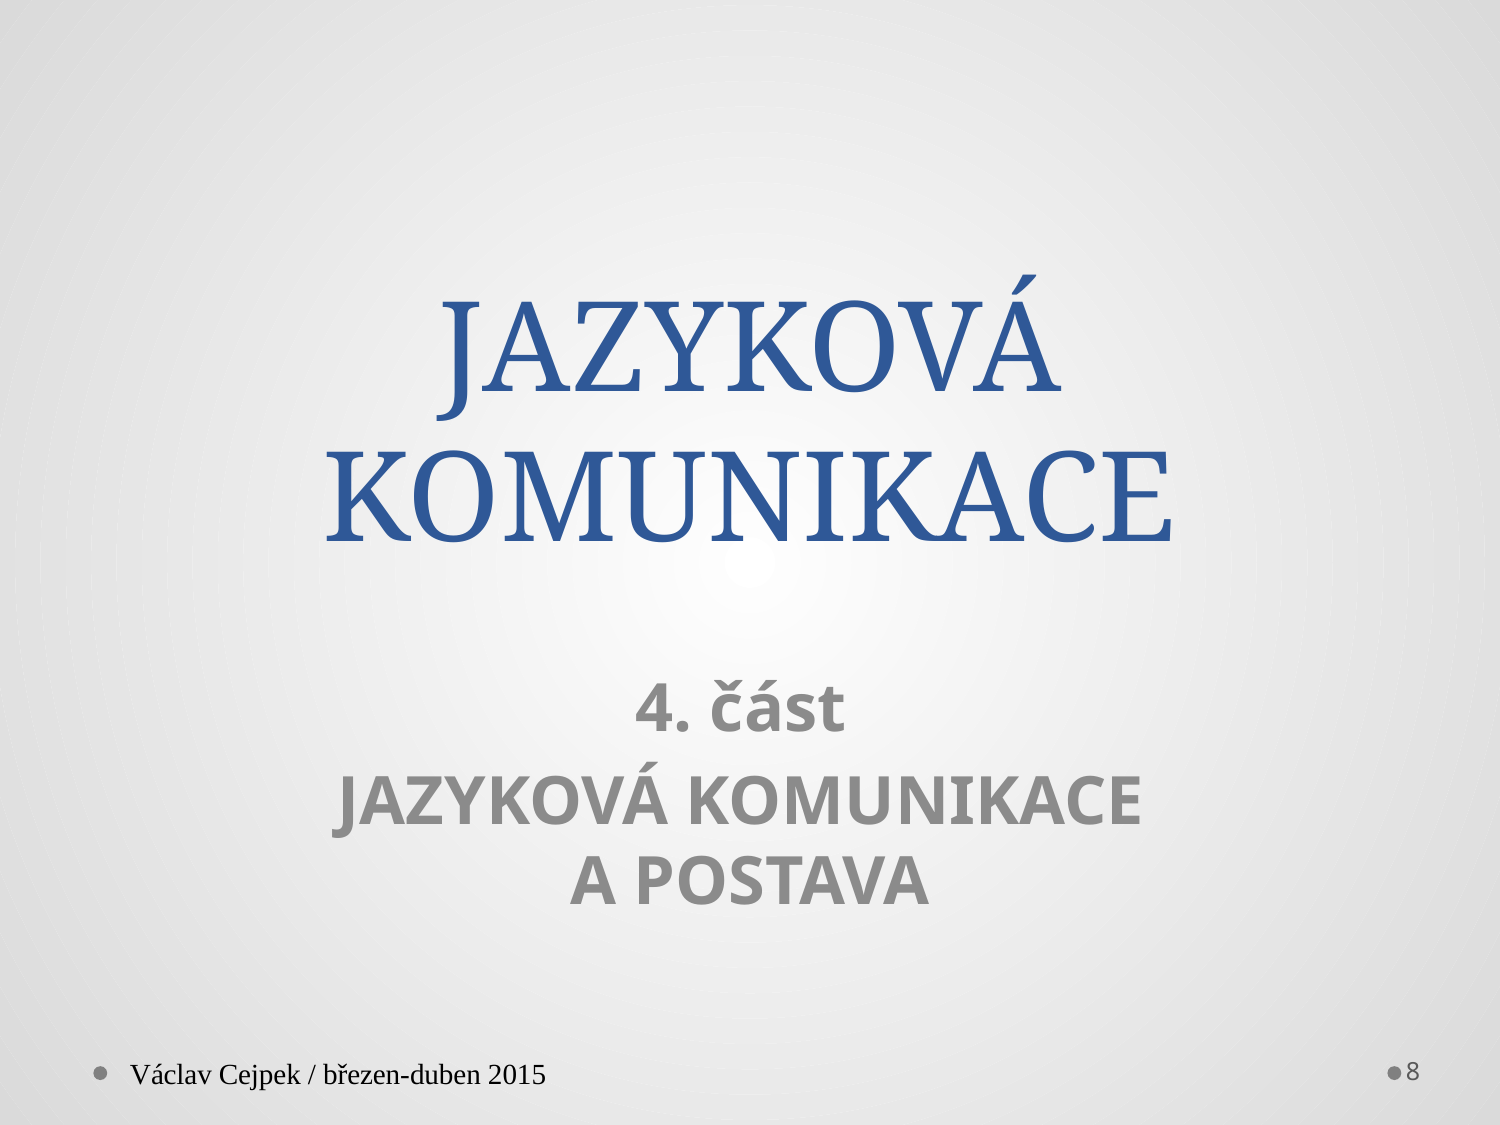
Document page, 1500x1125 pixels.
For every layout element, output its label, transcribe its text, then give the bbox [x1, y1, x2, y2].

slide_number 8 [1401, 1042, 1494, 1103]
title JAZYKOVÁ KOMUNIKACE [112, 99, 1388, 575]
subtitle 4. část JAZYKOVÁ KOMUNIKACE A POSTAVA [225, 656, 1275, 1013]
footer Václav Cejpek / březen-duben 2015 [108, 1042, 576, 1103]
